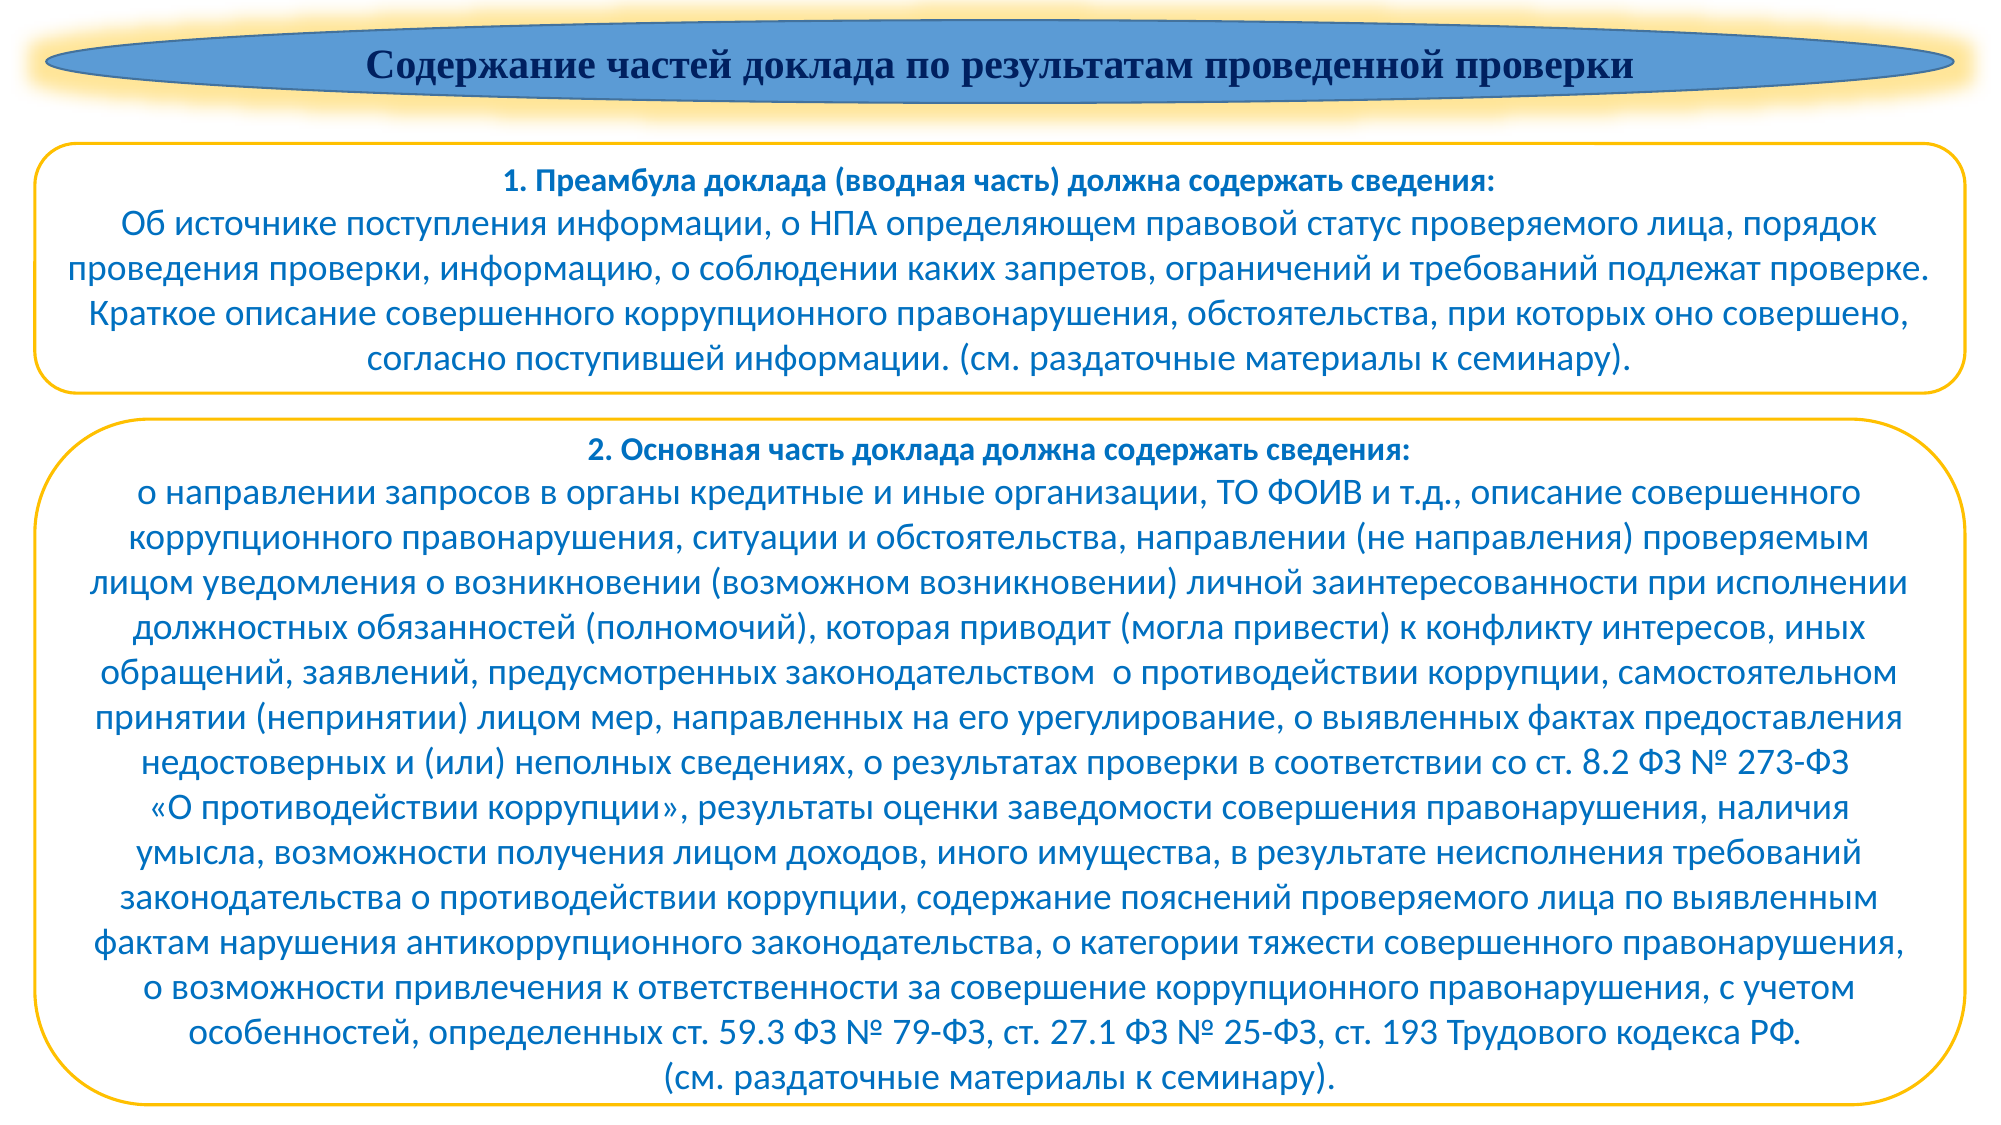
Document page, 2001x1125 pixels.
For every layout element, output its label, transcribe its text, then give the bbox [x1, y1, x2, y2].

text_box 1. Преамбула доклада (вводная часть) должна содержать сведения: Об источнике поступления информации, о НПА определяющем правовой статус проверяемого лица, порядок проведения проверки, информацию, о соблюдении каких запретов, ограничений и требований подлежат проверке. Краткое описание совершенного коррупционного правонарушения, обстоятельства, при которых оно совершено, согласно поступившей информации. (см. раздаточные материалы к семинару). [33, 142, 1967, 395]
text_box 2. Основная часть доклада должна содержать сведения: о направлении запросов в органы кредитные и иные организации, ТО ФОИВ и т.д., описание совершенного коррупционного правонарушения, ситуации и обстоятельства, направлении (не направления) проверяемым лицом уведомления о возникновении (возможном возникновении) личной заинтересованности при исполнении должностных обязанностей (полномочий), которая приводит (могла привести) к конфликту интересов, иных обращений, заявлений, предусмотренных законодательством о противодействии коррупции, самостоятельном принятии (непринятии) лицом мер, направленных на его урегулирование, о выявленных фактах предоставления недостоверных и (или) неполных сведениях, о результатах проверки в соответствии со ст. 8.2 ФЗ № 273-ФЗ «О противодействии коррупции», результаты оценки заведомости совершения правонарушения, наличия умысла, возможности получения лицом доходов, иного имущества, в результате неисполнения требований законодательства о противодействии коррупции, содержание пояснений проверяемого лица по выявленным фактам нарушения антикоррупционного законодательства, о категории тяжести совершенного правонарушения, о возможности привлечения к ответственности за совершение коррупционного правонарушения, с учетом особенностей, определенных ст. 59.3 ФЗ № 79-ФЗ, ст. 27.1 ФЗ № 25-ФЗ, ст. 193 Трудового кодекса РФ. (см. раздаточные материалы к семинару). [33, 418, 1967, 1106]
text_box Содержание частей доклада по результатам проведенной проверки [45, 19, 1955, 104]
